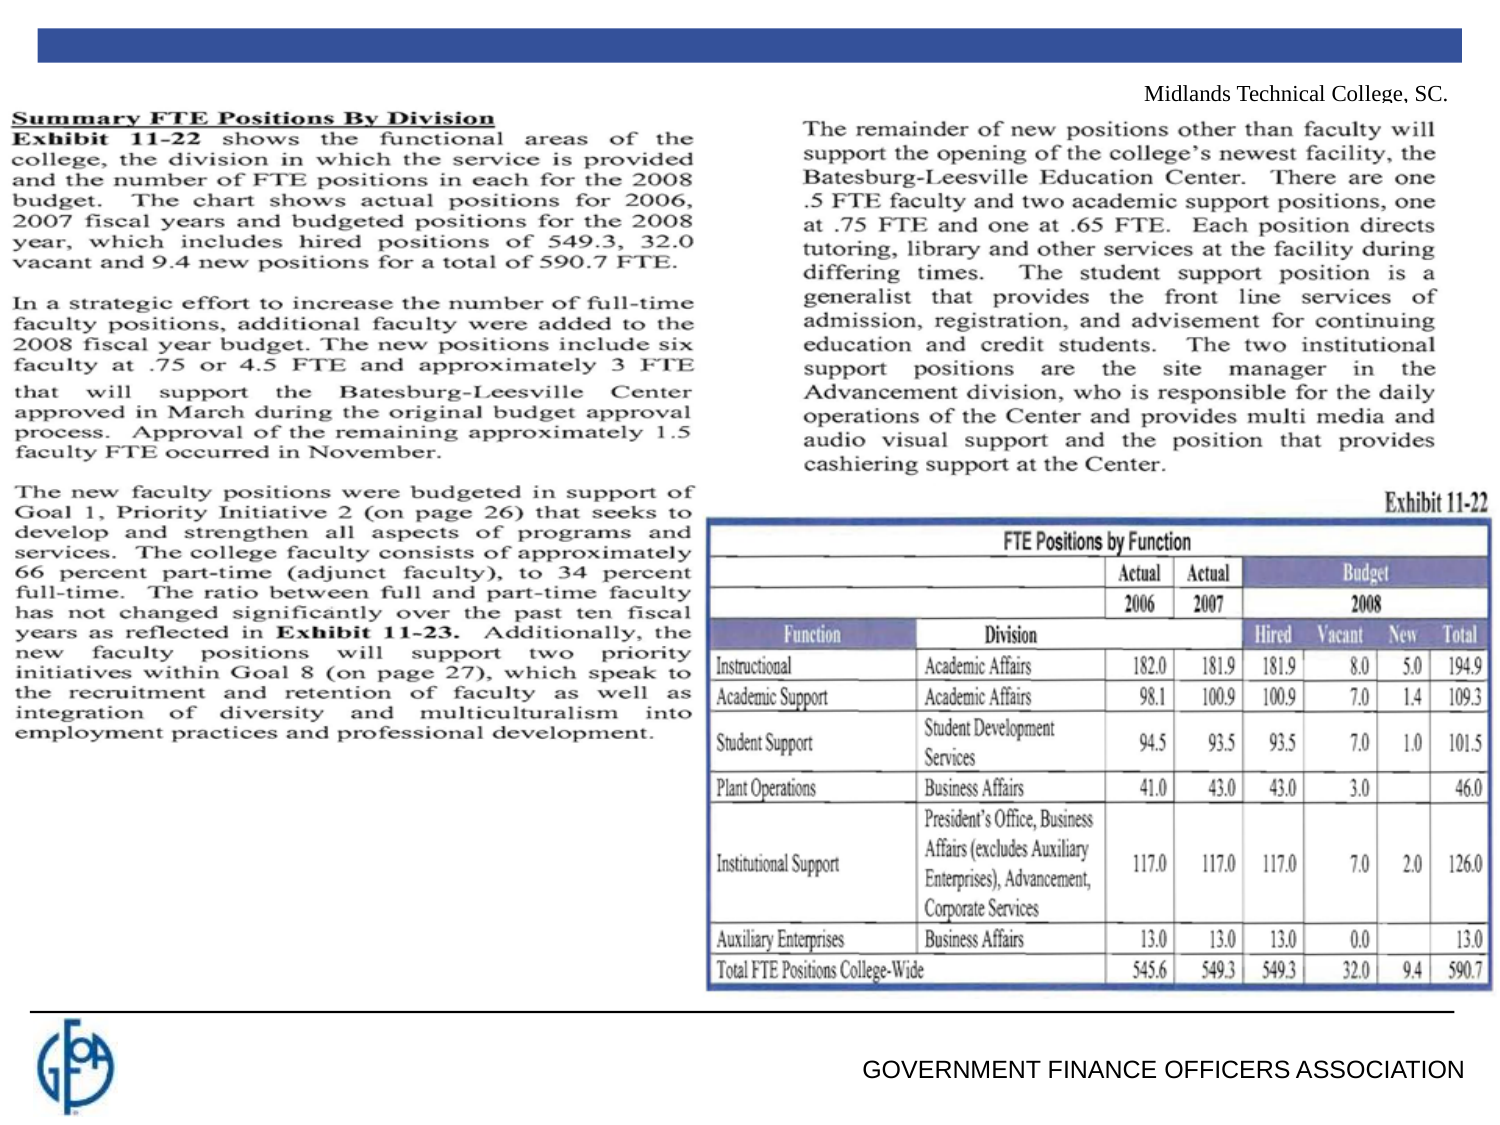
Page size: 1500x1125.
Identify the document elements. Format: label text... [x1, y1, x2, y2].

picture [0, 102, 1500, 1001]
text_box Midlands Technical College, SC. [989, 71, 1464, 102]
picture [33, 1017, 118, 1117]
